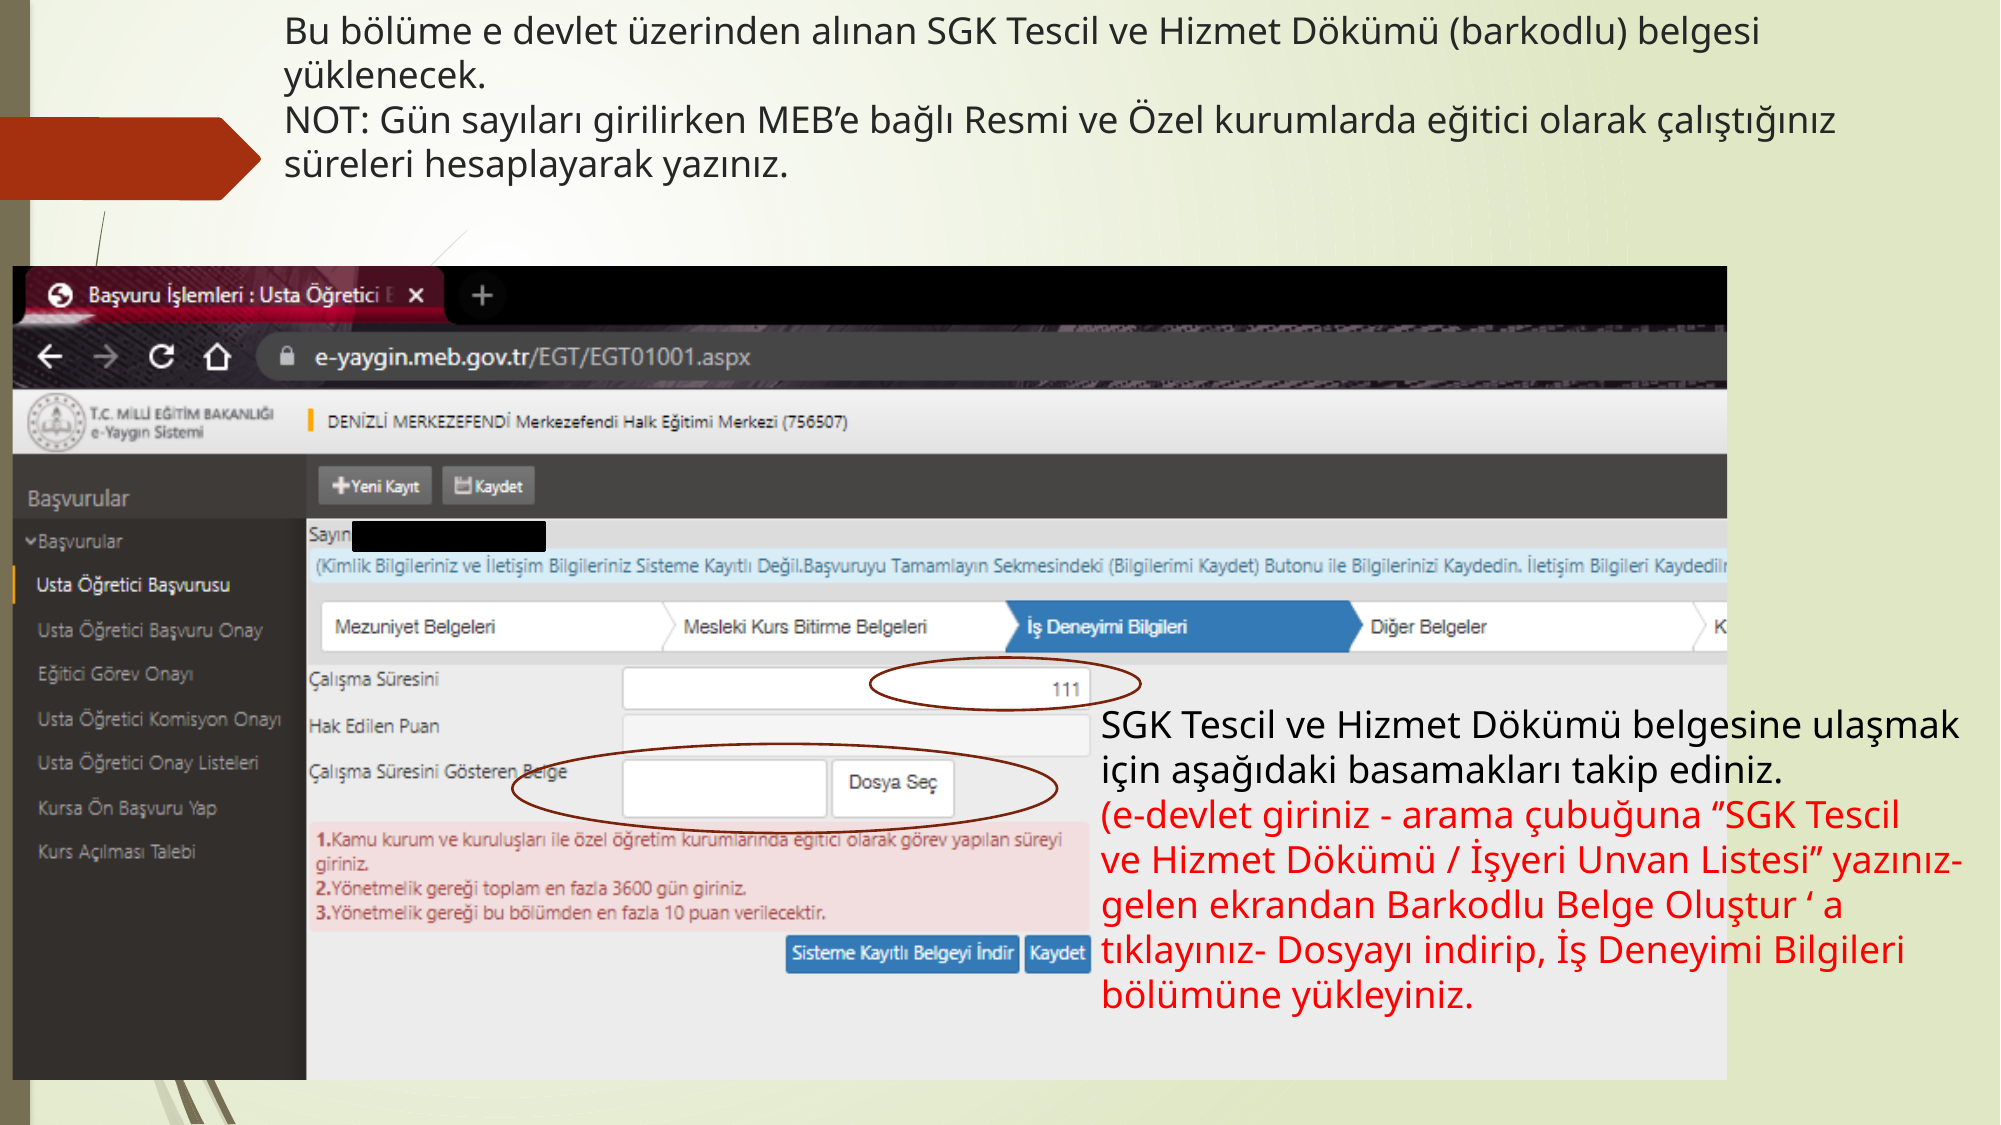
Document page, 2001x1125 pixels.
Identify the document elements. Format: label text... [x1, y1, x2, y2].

text_box SGK Tescil ve Hizmet Dökümü belgesine ulaşmak için aşağıdaki basamakları takip ediniz. (e-devlet giriniz - arama çubuğuna ‘’SGK Tescil ve Hizmet Dökümü / İşyeri Unvan Listesi’’ yazınız- gelen ekrandan Barkodlu Belge Oluştur ‘ a tıklayınız- Dosyayı indirip, İş Deneyimi Bilgileri bölümüne yükleyiniz. [1735, 693, 2000, 1024]
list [12, 266, 1728, 1081]
title Bu bölüme e devlet üzerinden alınan SGK Tescil ve Hizmet Dökümü (barkodlu) belgesi yüklenecek. NOT: Gün sayıları girilirken MEB’e bağlı Resmi ve Özel kurumlarda eğitici olarak çalıştığınız süreleri hesaplayarak yazınız. [268, 0, 1871, 238]
